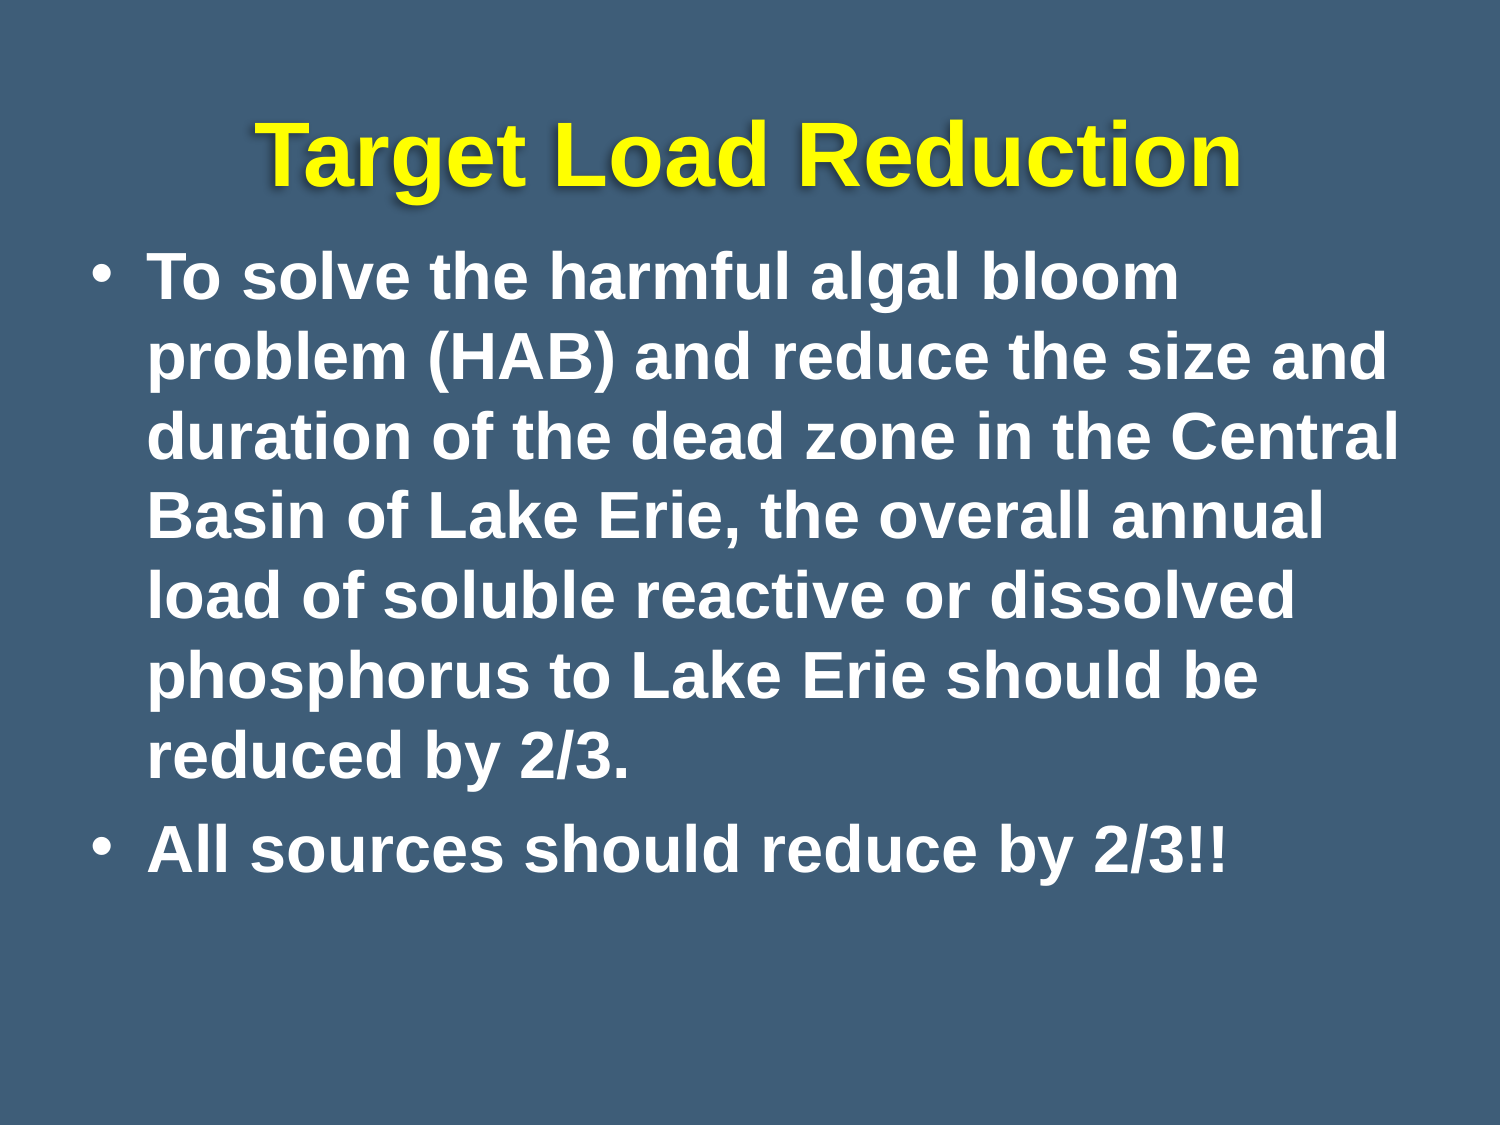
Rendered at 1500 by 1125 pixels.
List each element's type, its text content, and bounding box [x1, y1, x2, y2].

list To solve the harmful algal bloom problem (HAB) and reduce the size and duration of the dead zone in the Central Basin of Lake Erie, the overall annual load of soluble reactive or dissolved phosphorus to Lake Erie should be reduced by 2/3. All sources should reduce by 2/3!! [75, 224, 1425, 1005]
title Target Load Reduction [75, 75, 1425, 224]
